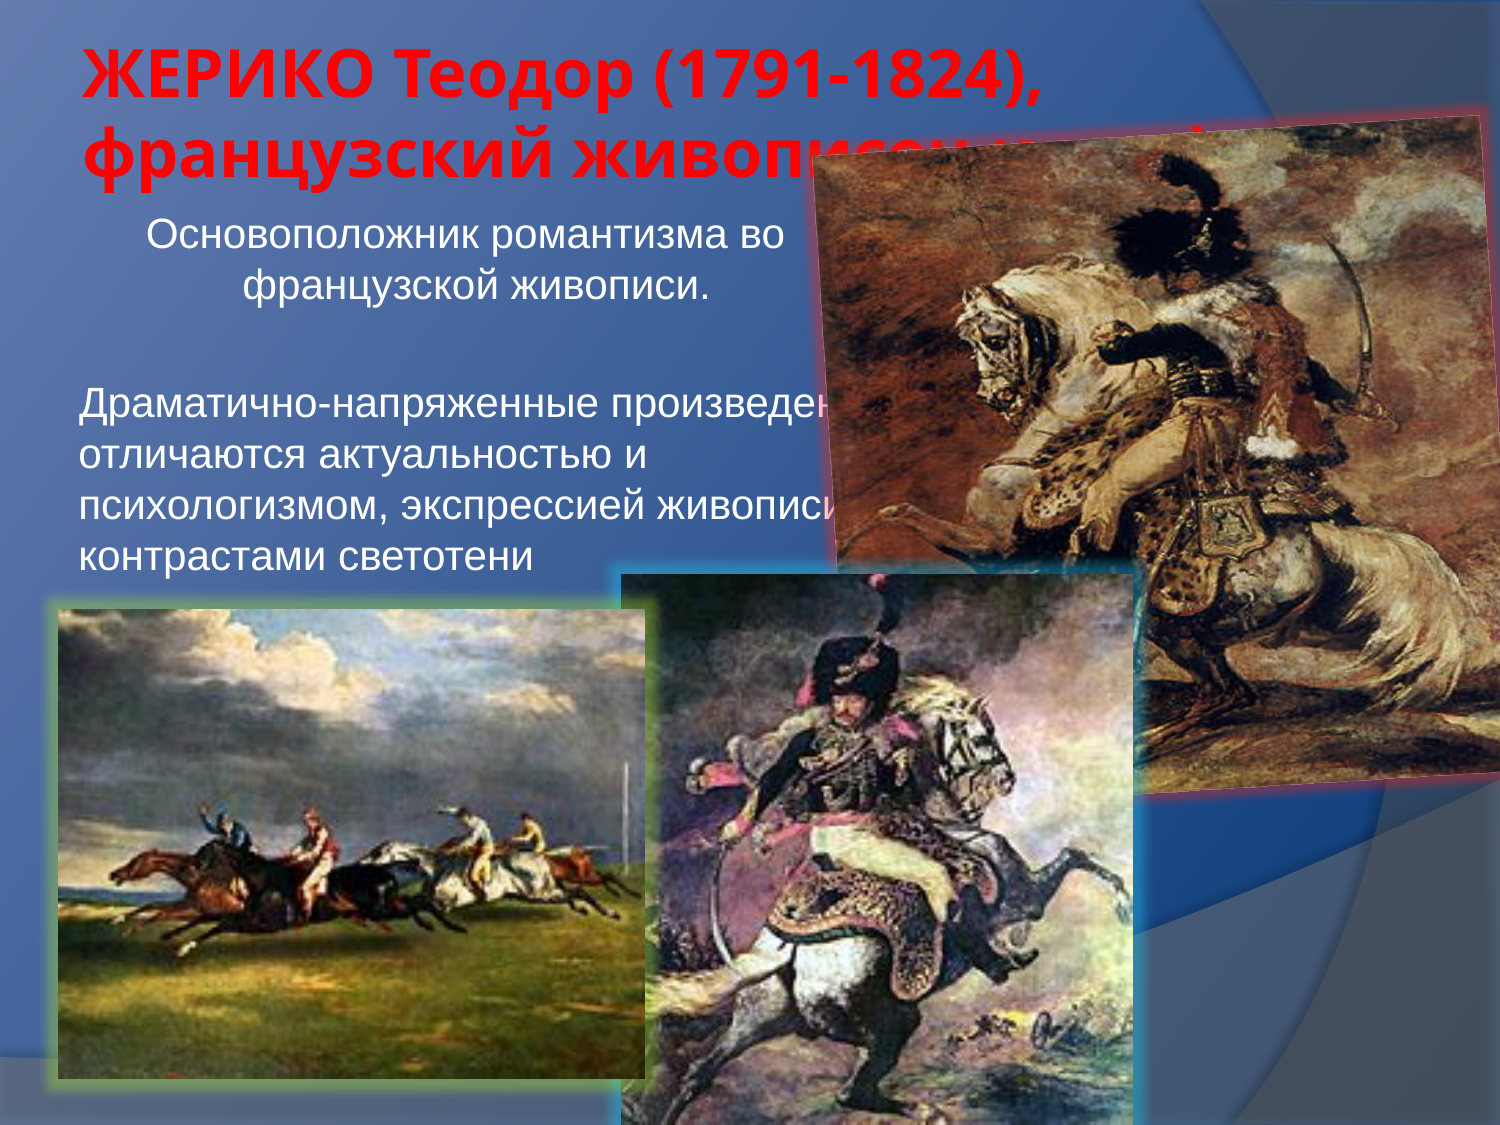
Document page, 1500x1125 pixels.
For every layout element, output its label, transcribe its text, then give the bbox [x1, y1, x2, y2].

list Основоположник романтизма во французской живописи. Драматично-напряженные произведения отличаются актуальностью и психологизмом, экспрессией живописи, контрастами светотени [0, 198, 821, 598]
picture [1298, 116, 1479, 127]
title ЖЕРИКО Теодор (1791-1824), французский живописец и график [74, 44, 1419, 177]
picture [813, 156, 823, 312]
picture [58, 609, 645, 1079]
picture [830, 134, 1500, 791]
picture [620, 573, 1133, 1125]
